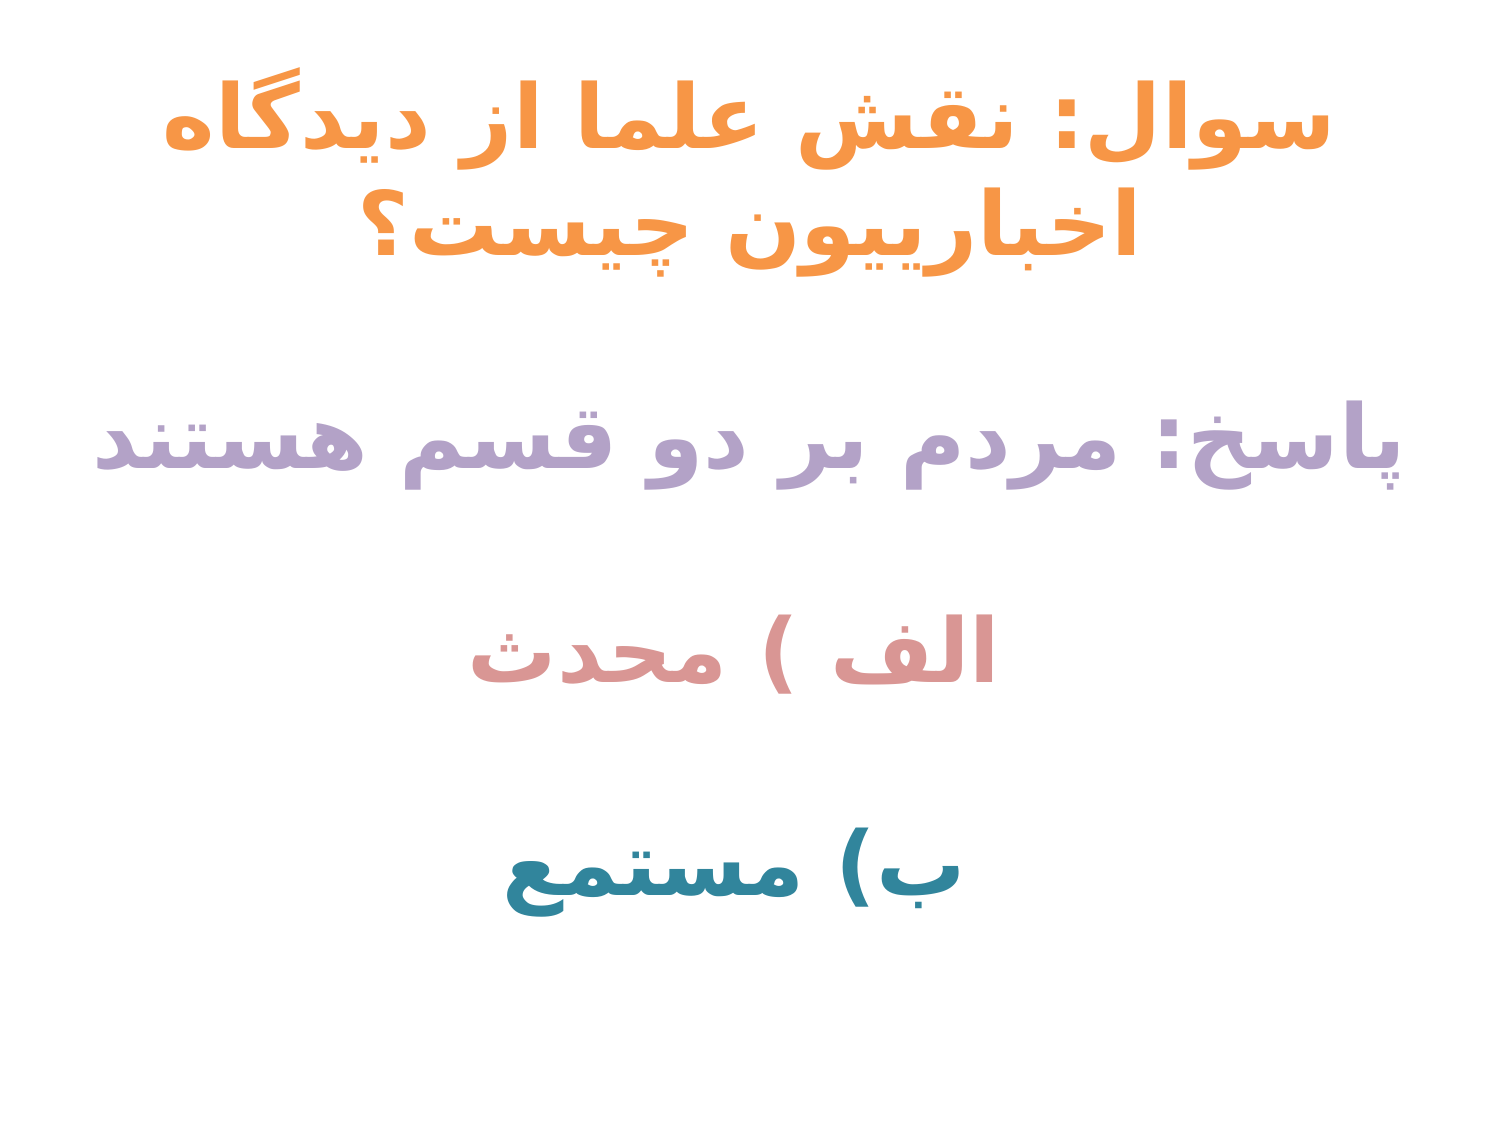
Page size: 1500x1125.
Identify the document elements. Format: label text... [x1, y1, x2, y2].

title سوال: نقش علما از دیدگاه اخبارییون چیست؟ پاسخ: مردم بر دو قسم هستند الف ) محدث ب) مستمع [75, 45, 1425, 1035]
